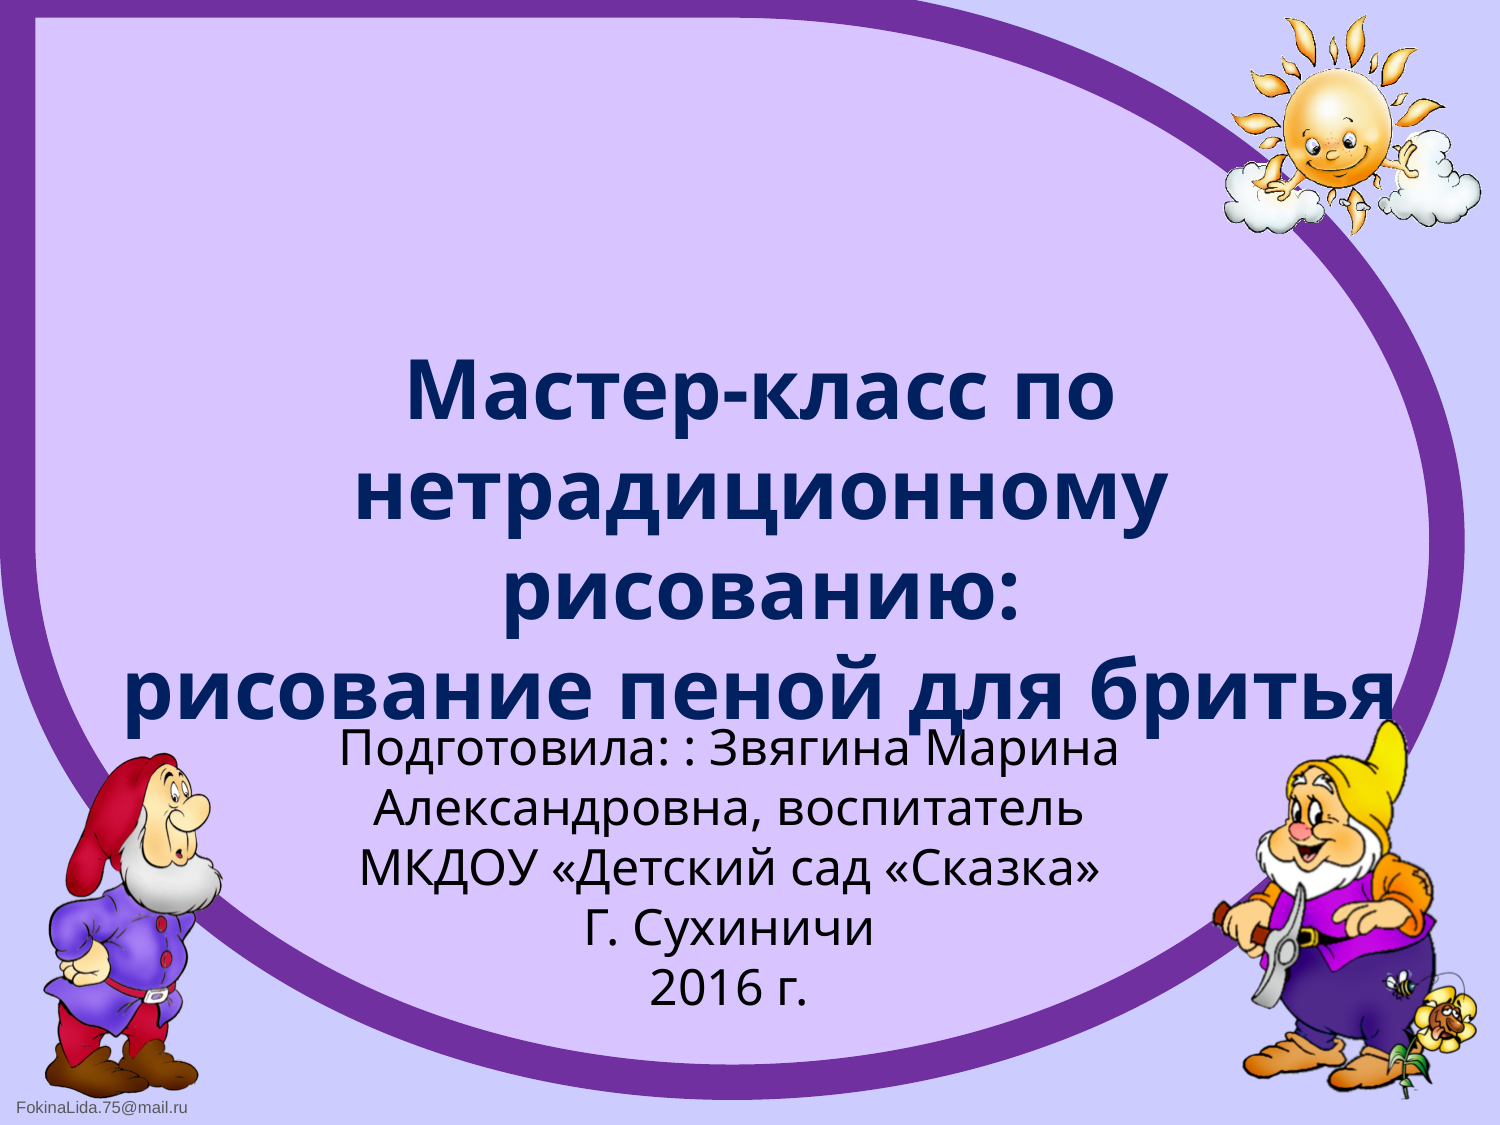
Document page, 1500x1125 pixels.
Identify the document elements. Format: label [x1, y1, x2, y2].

picture [1214, 0, 1500, 244]
picture [41, 751, 224, 1101]
text_box [76, 148, 1445, 1072]
picture [1210, 717, 1478, 1101]
